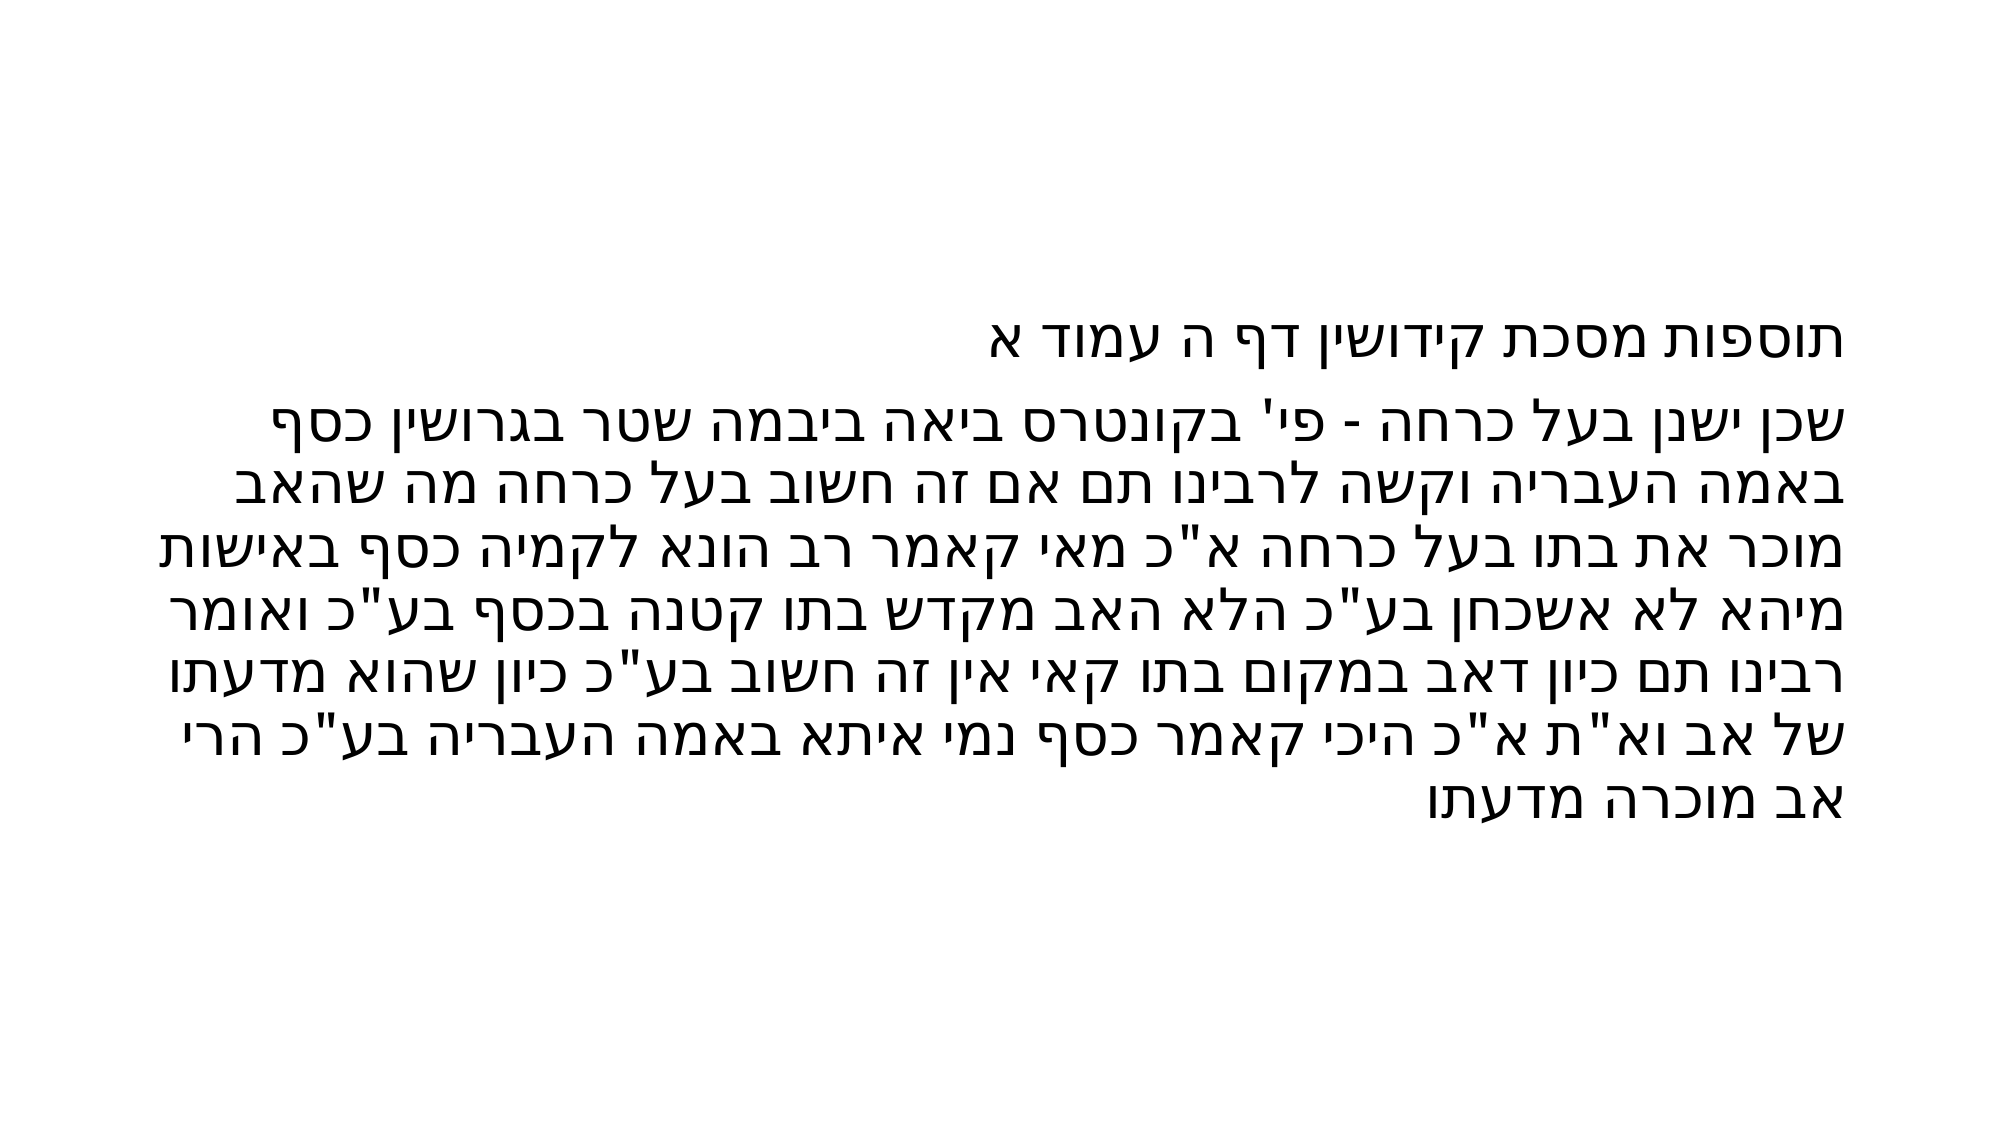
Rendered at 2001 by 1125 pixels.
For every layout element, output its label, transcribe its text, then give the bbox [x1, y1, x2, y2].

list תוספות מסכת קידושין דף ה עמוד א שכן ישנן בעל כרחה - פי' בקונטרס ביאה ביבמה שטר בגרושין כסף באמה העבריה וקשה לרבינו תם אם זה חשוב בעל כרחה מה שהאב מוכר את בתו בעל כרחה א"כ מאי קאמר רב הונא לקמיה כסף באישות מיהא לא אשכחן בע"כ הלא האב מקדש בתו קטנה בכסף בע"כ ואומר רבינו תם כיון דאב במקום בתו קאי אין זה חשוב בע"כ כיון שהוא מדעתו של אב וא"ת א"כ היכי קאמר כסף נמי איתא באמה העבריה בע"כ הרי אב מוכרה מדעתו [137, 299, 1863, 1014]
